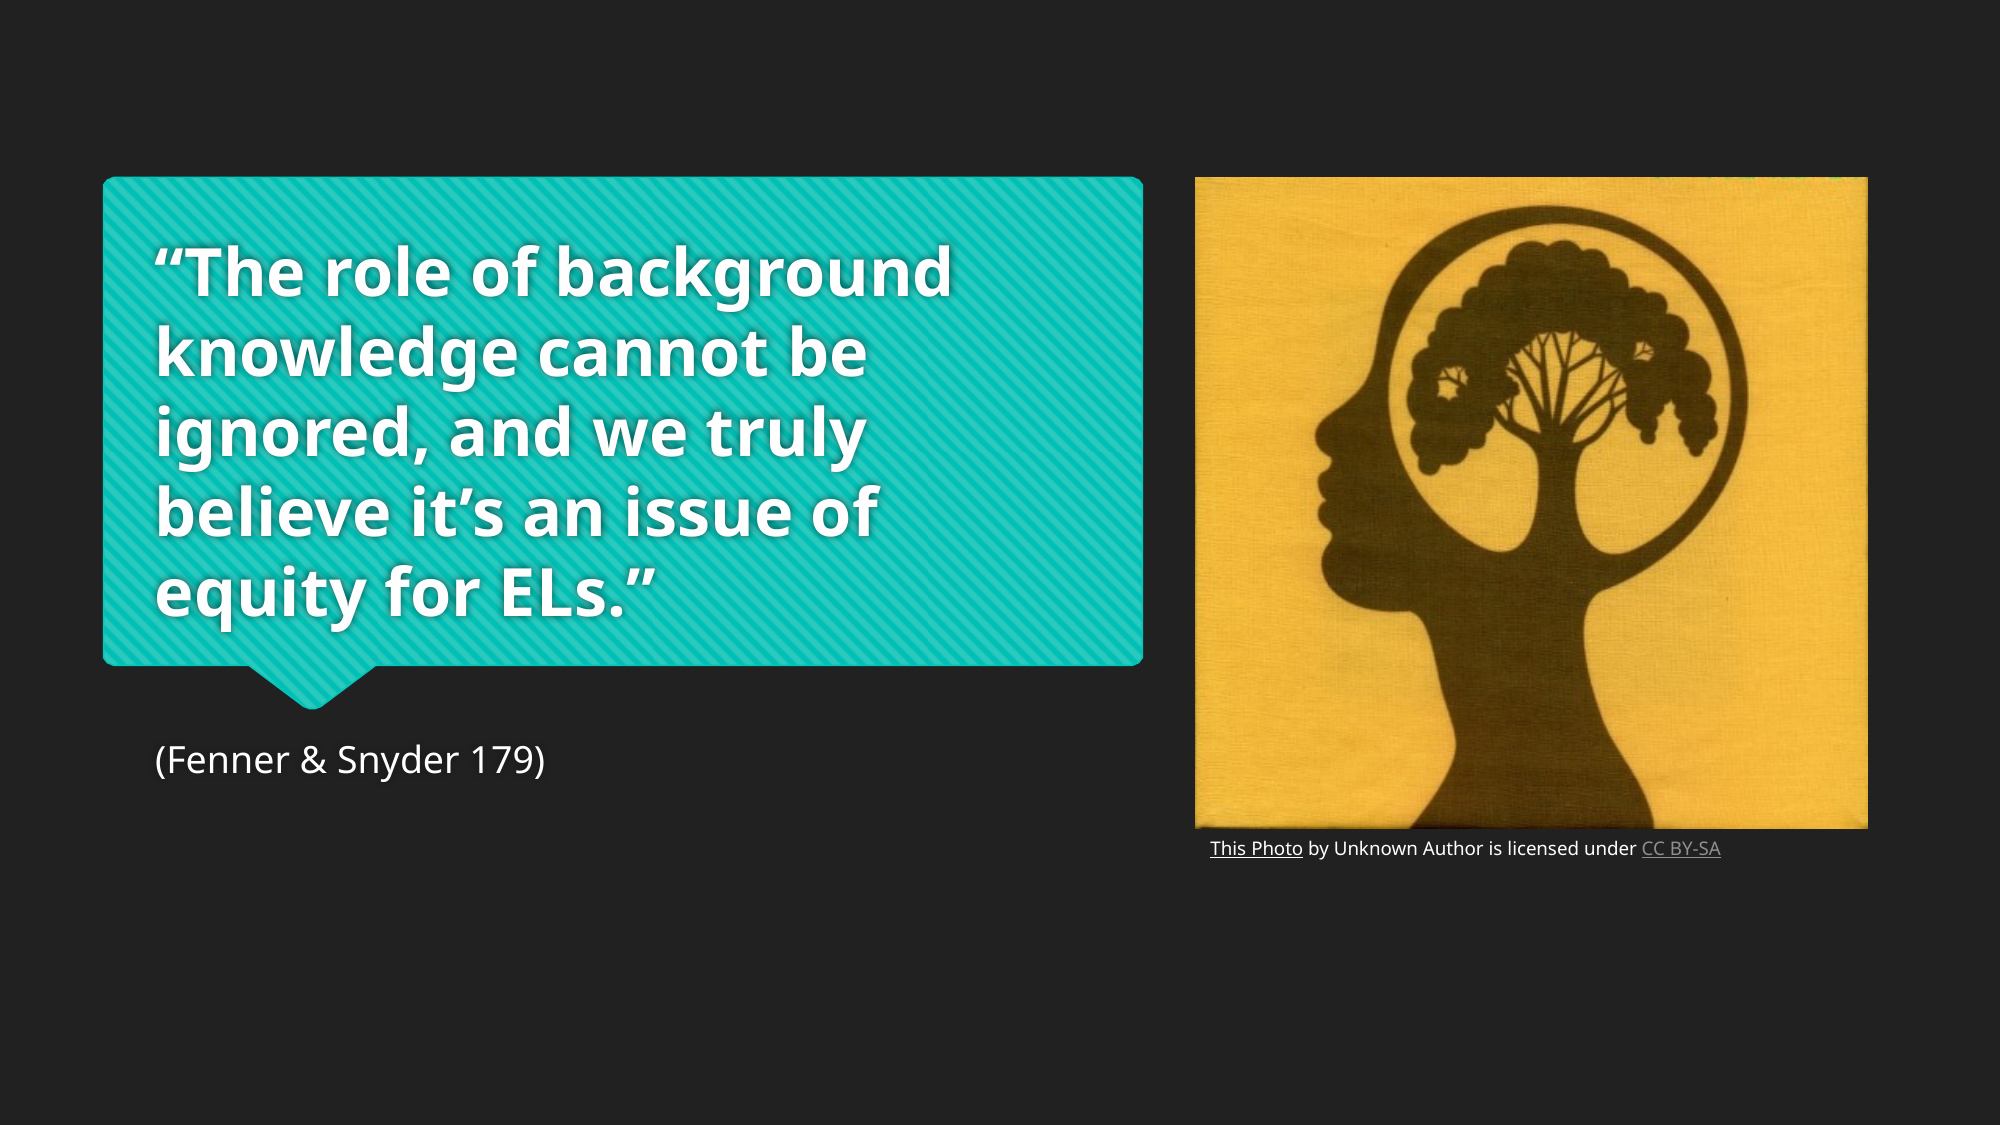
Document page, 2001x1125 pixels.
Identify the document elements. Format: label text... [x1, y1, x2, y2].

title “The role of background knowledge cannot be ignored, and we truly believe it’s an issue of equity for ELs.” [139, 203, 1107, 638]
list (Fenner & Snyder 179) [139, 728, 1107, 846]
text_box This Photo by Unknown Author is licensed under CC BY-SA [1195, 830, 1868, 870]
picture [1195, 177, 1868, 830]
